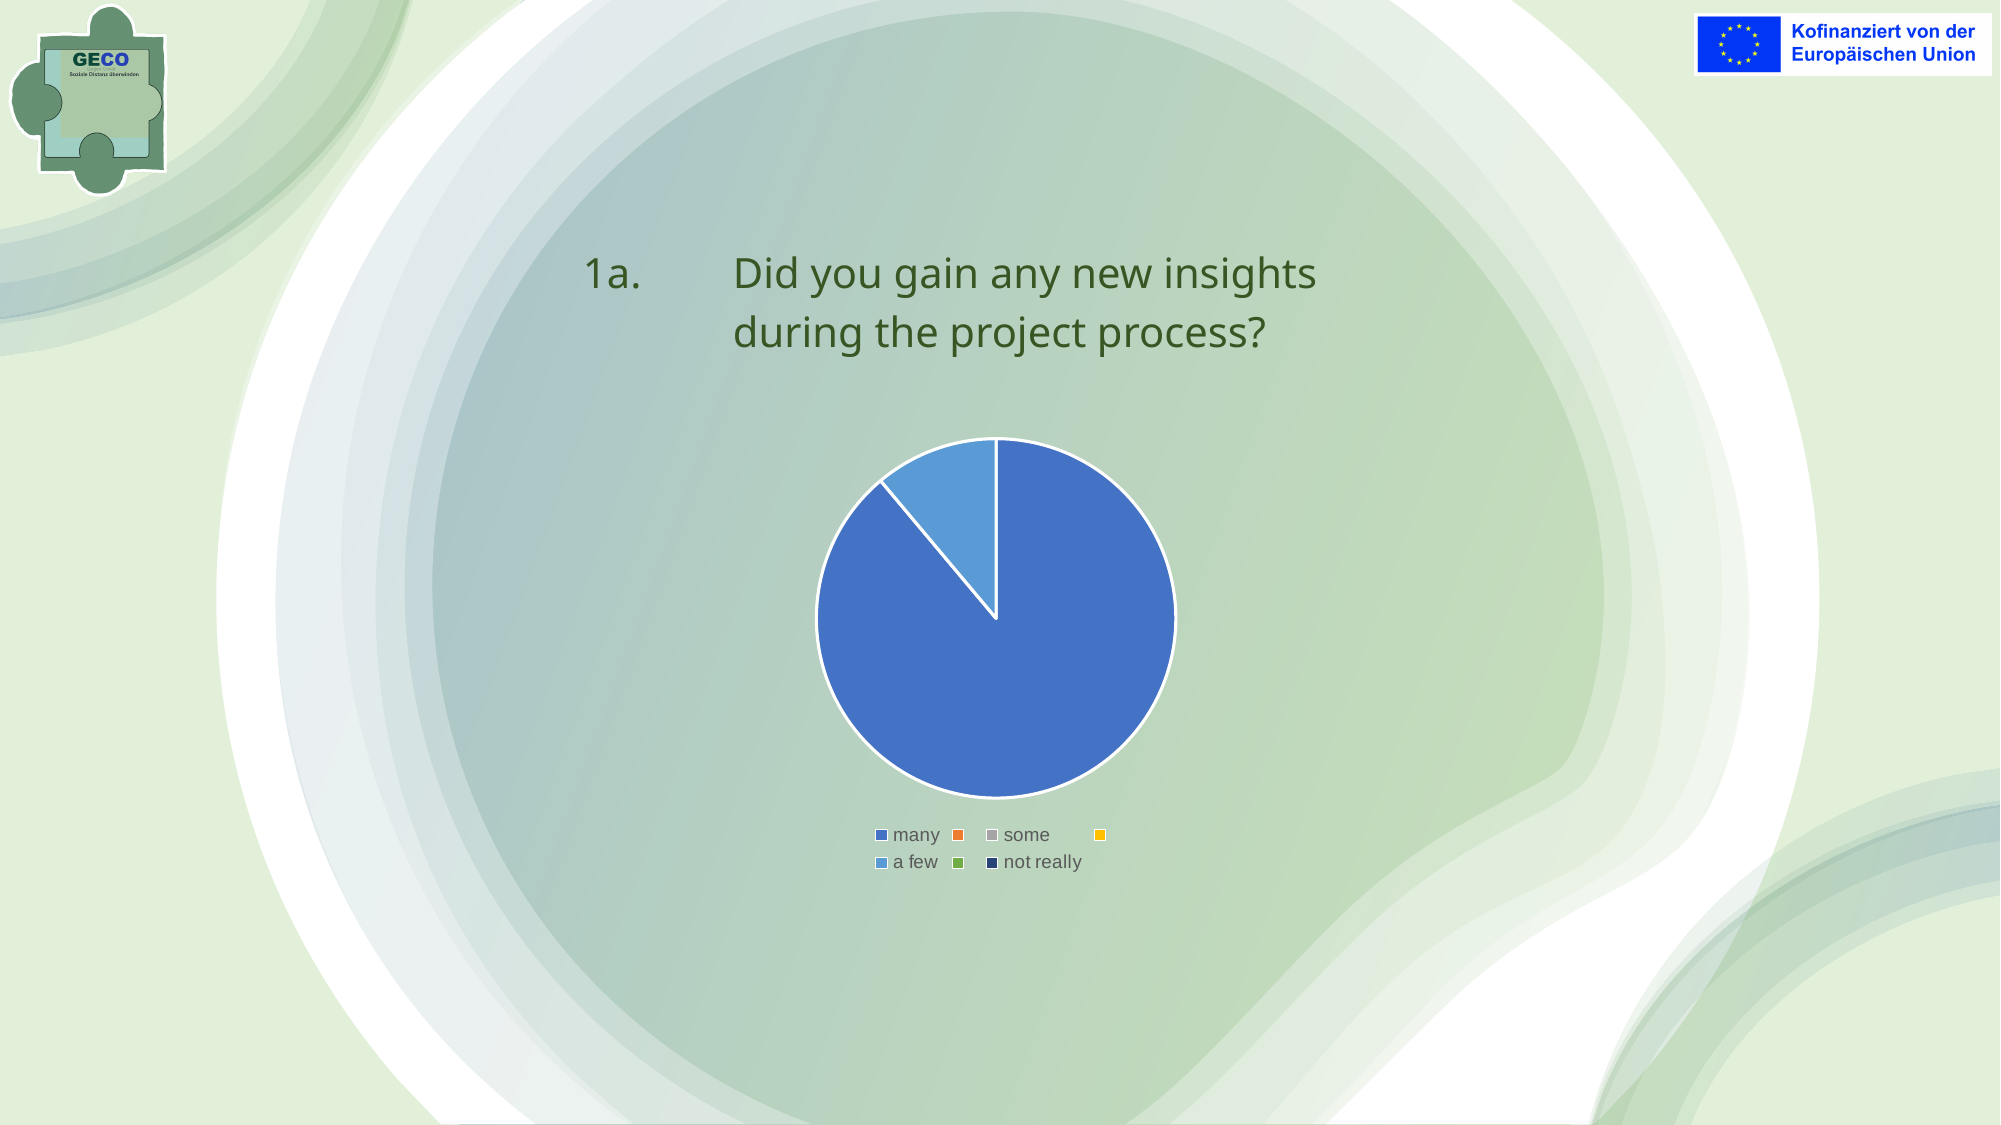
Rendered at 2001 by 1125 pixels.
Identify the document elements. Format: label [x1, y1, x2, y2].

chart [620, 429, 1372, 880]
text_box [215, 0, 1820, 1125]
picture [8, 3, 168, 198]
text_box [1588, 767, 2000, 1125]
text_box [0, 0, 413, 357]
picture [1694, 13, 1992, 76]
